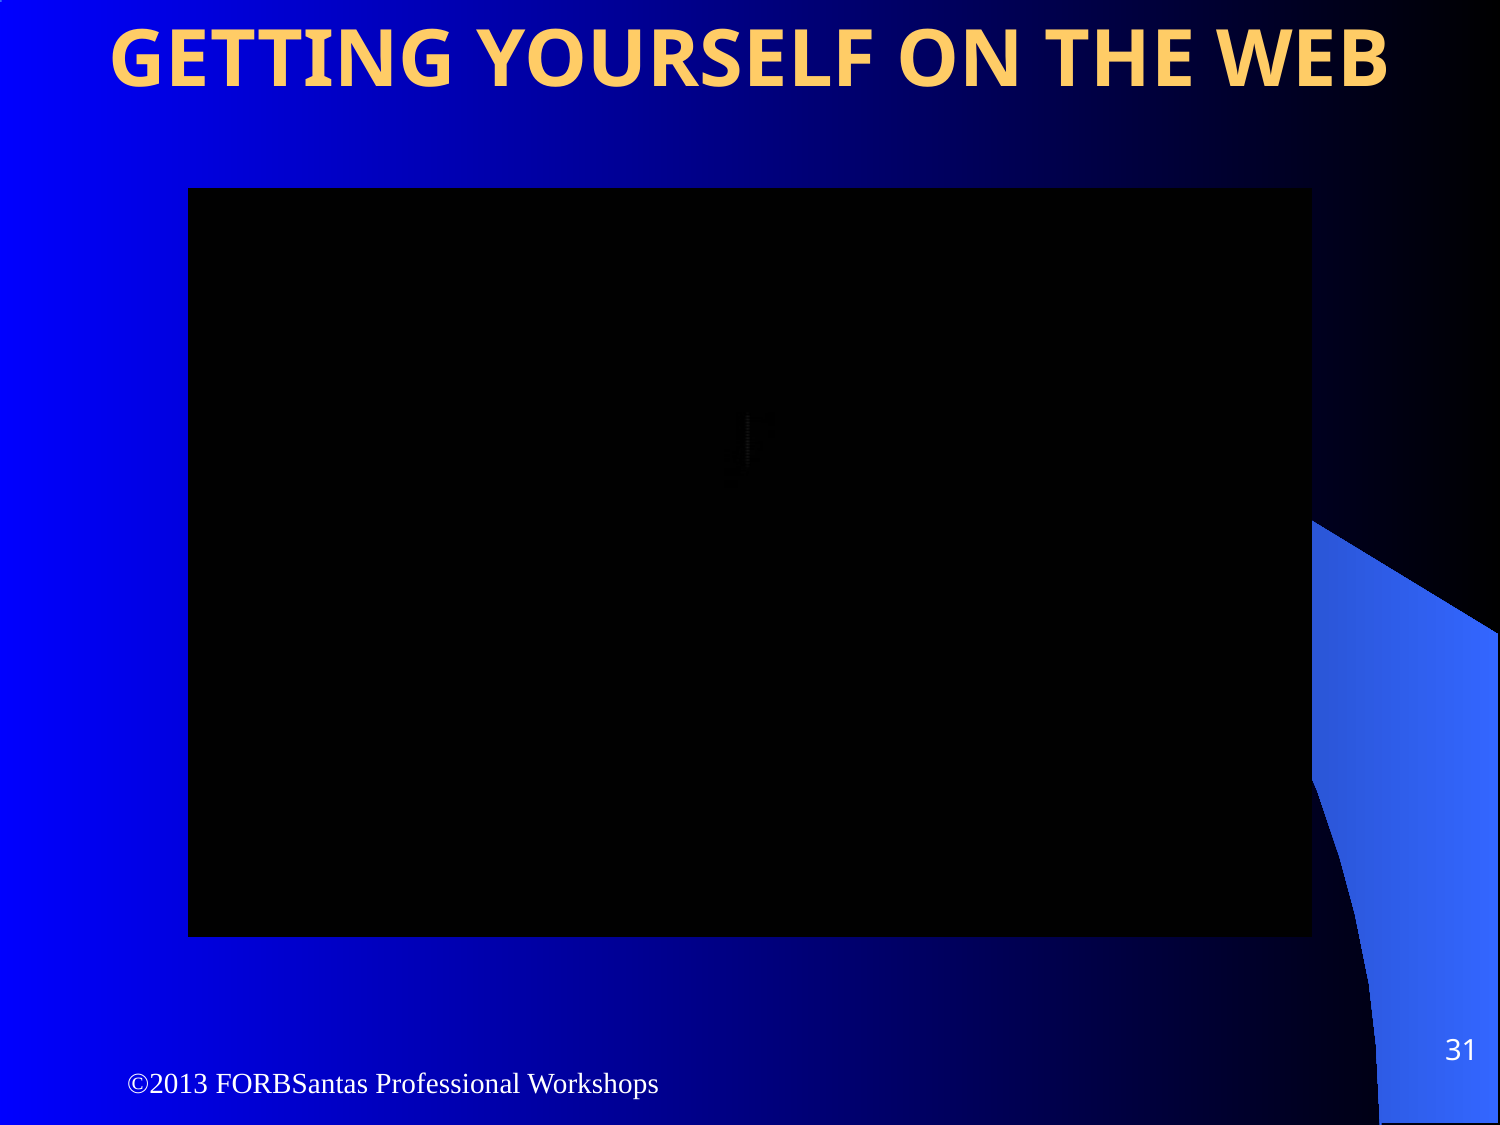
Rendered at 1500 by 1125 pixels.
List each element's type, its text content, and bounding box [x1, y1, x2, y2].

title getting yourself on the web [23, 0, 1477, 132]
slide_number 31 [1180, 1008, 1494, 1072]
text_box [187, 187, 1313, 938]
footer ©2013 FORBSantas Professional Workshops [111, 1044, 813, 1120]
